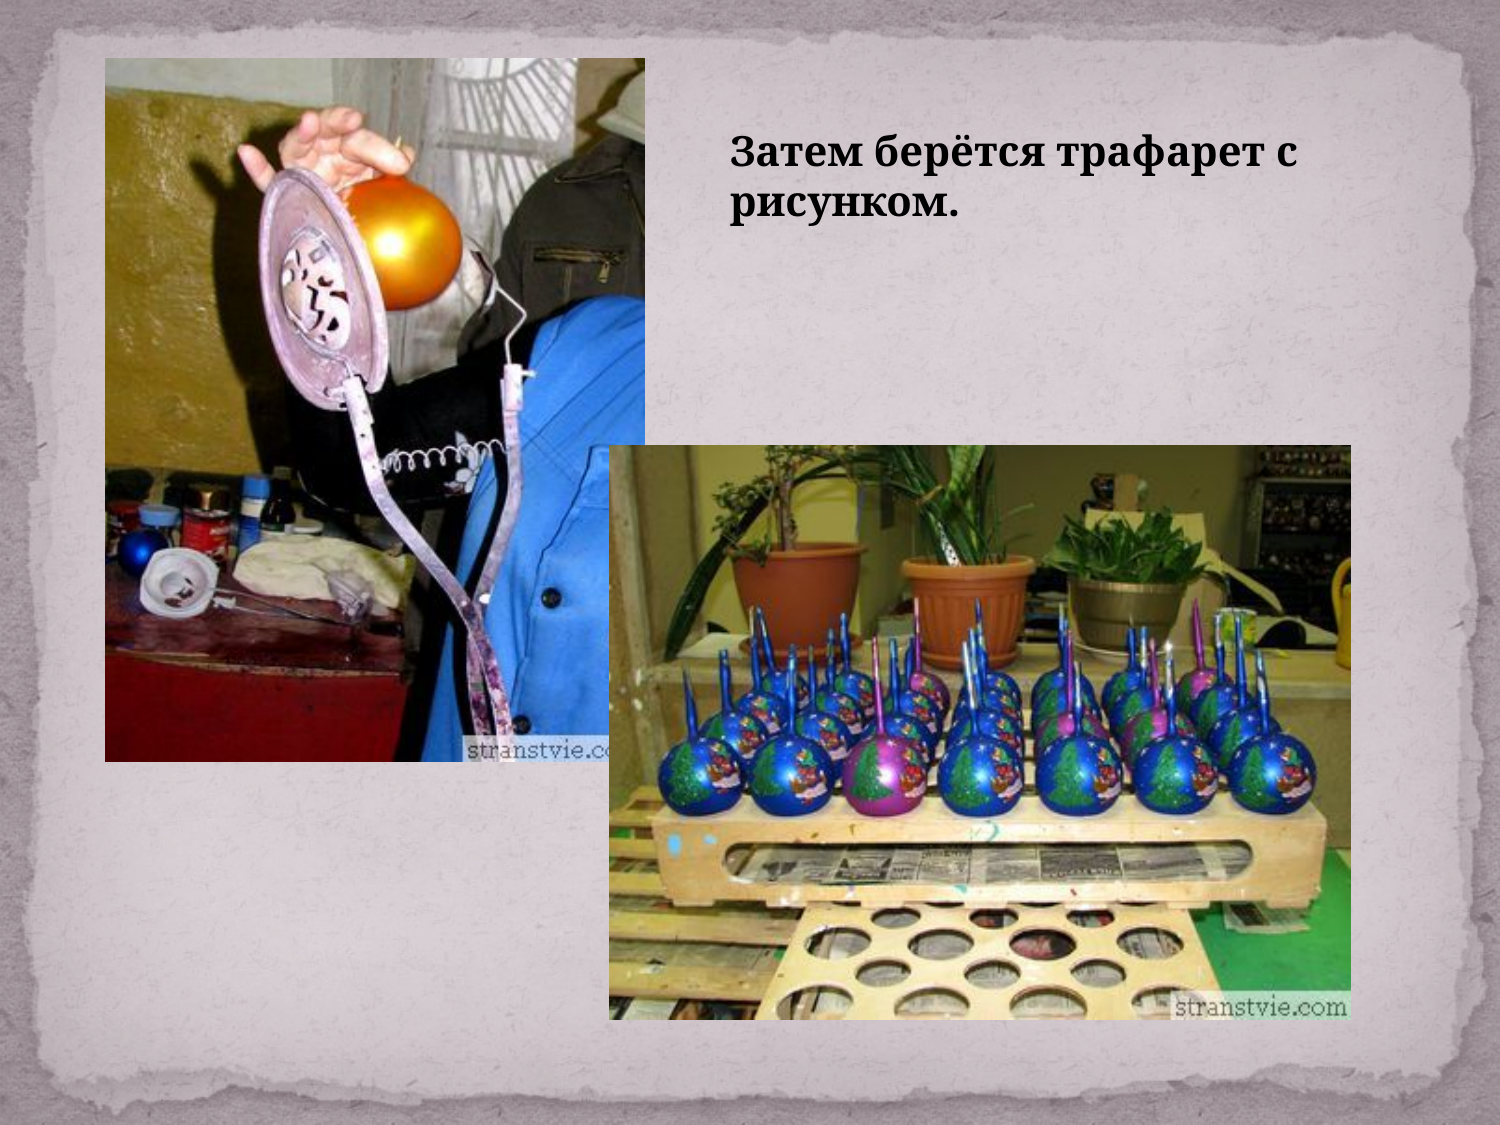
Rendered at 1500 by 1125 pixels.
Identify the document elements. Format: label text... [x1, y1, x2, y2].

text_box Затем берётся трафарет с рисунком. [714, 117, 1325, 233]
picture [105, 58, 1352, 1021]
